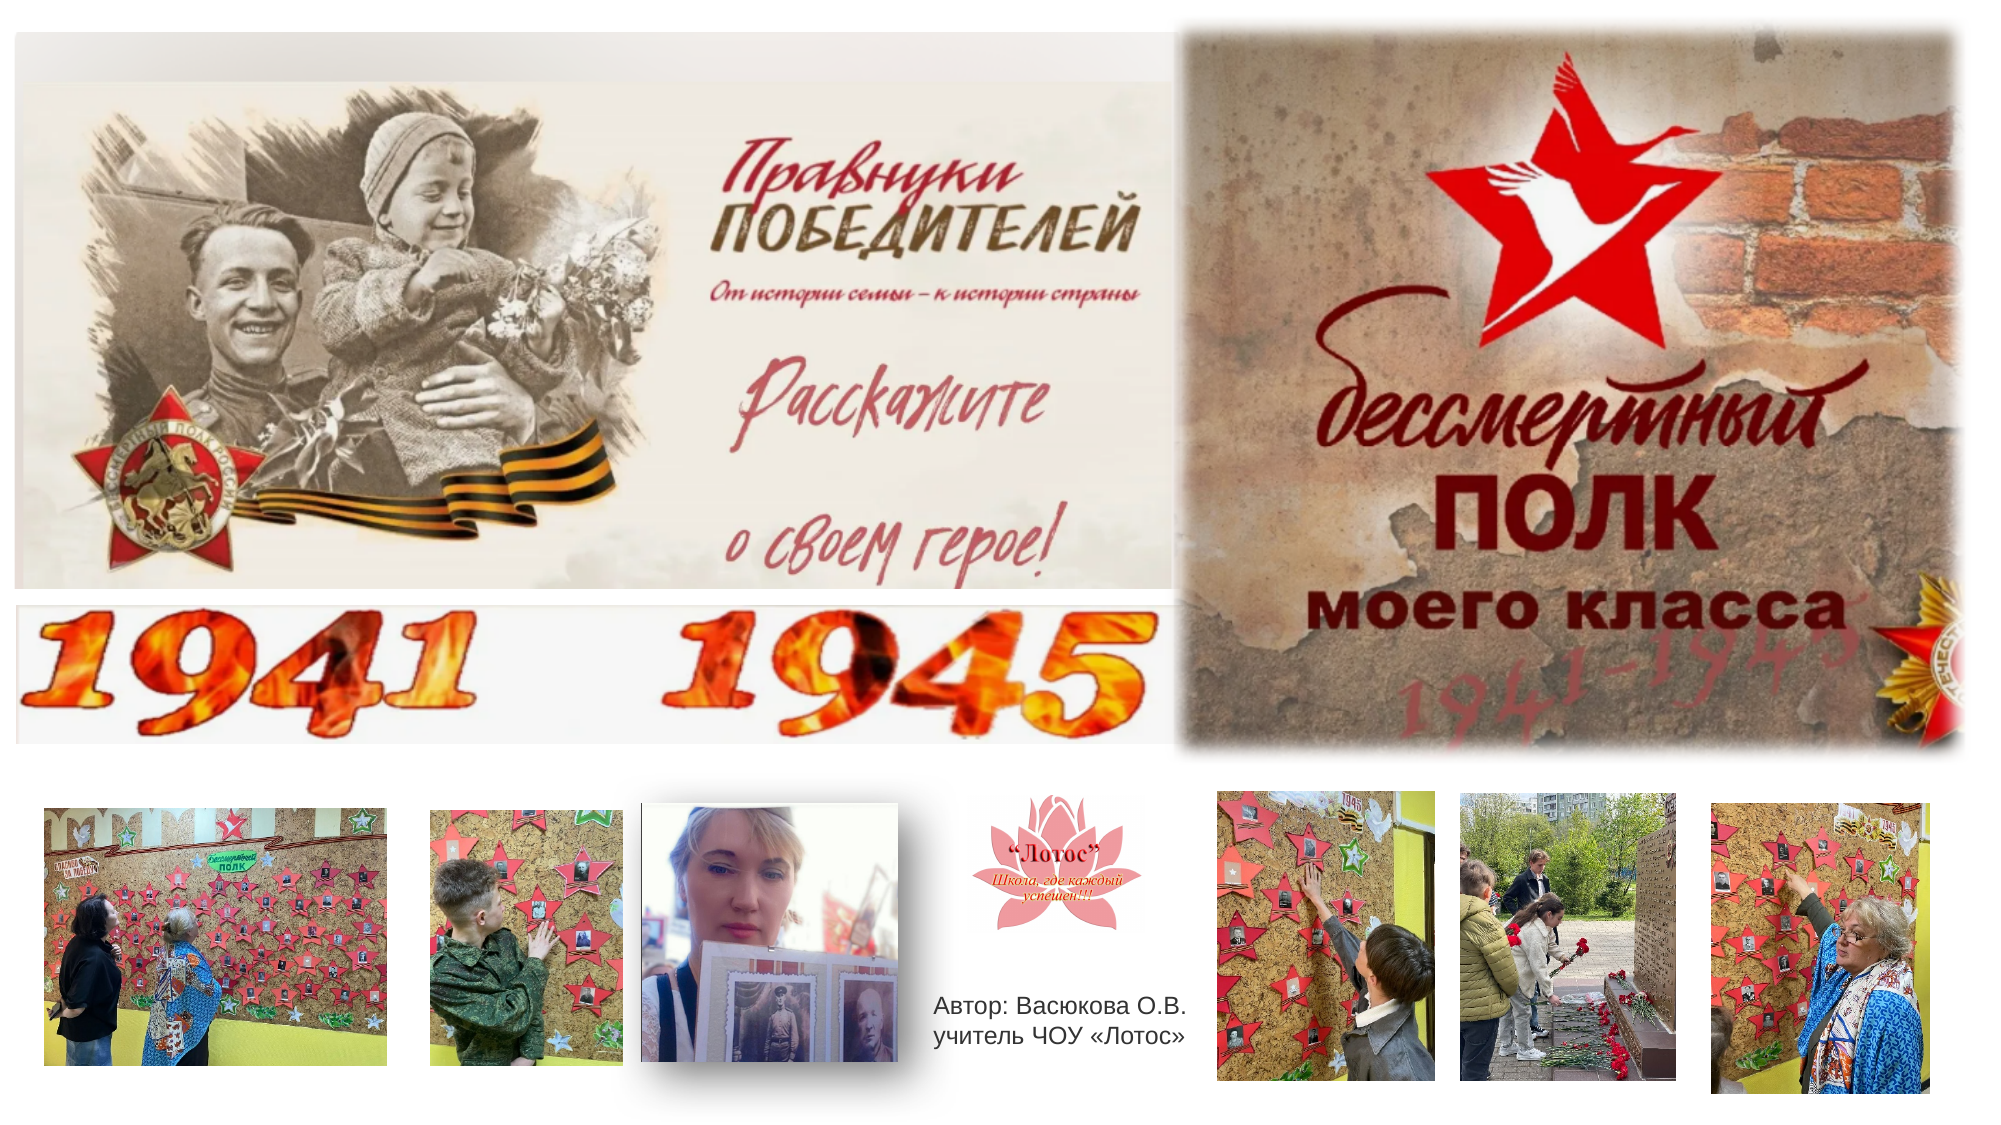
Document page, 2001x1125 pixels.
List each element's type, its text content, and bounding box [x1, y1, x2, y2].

picture [641, 803, 898, 1062]
picture [1711, 803, 1930, 1094]
text_box Автор: Васюкова О.В. учитель ЧОУ «Лотос» [918, 982, 1203, 1057]
picture [430, 810, 623, 1066]
picture [967, 795, 1145, 933]
picture [4, 15, 1971, 765]
picture [44, 808, 388, 1066]
picture [1460, 793, 1676, 1081]
picture [1217, 791, 1435, 1081]
